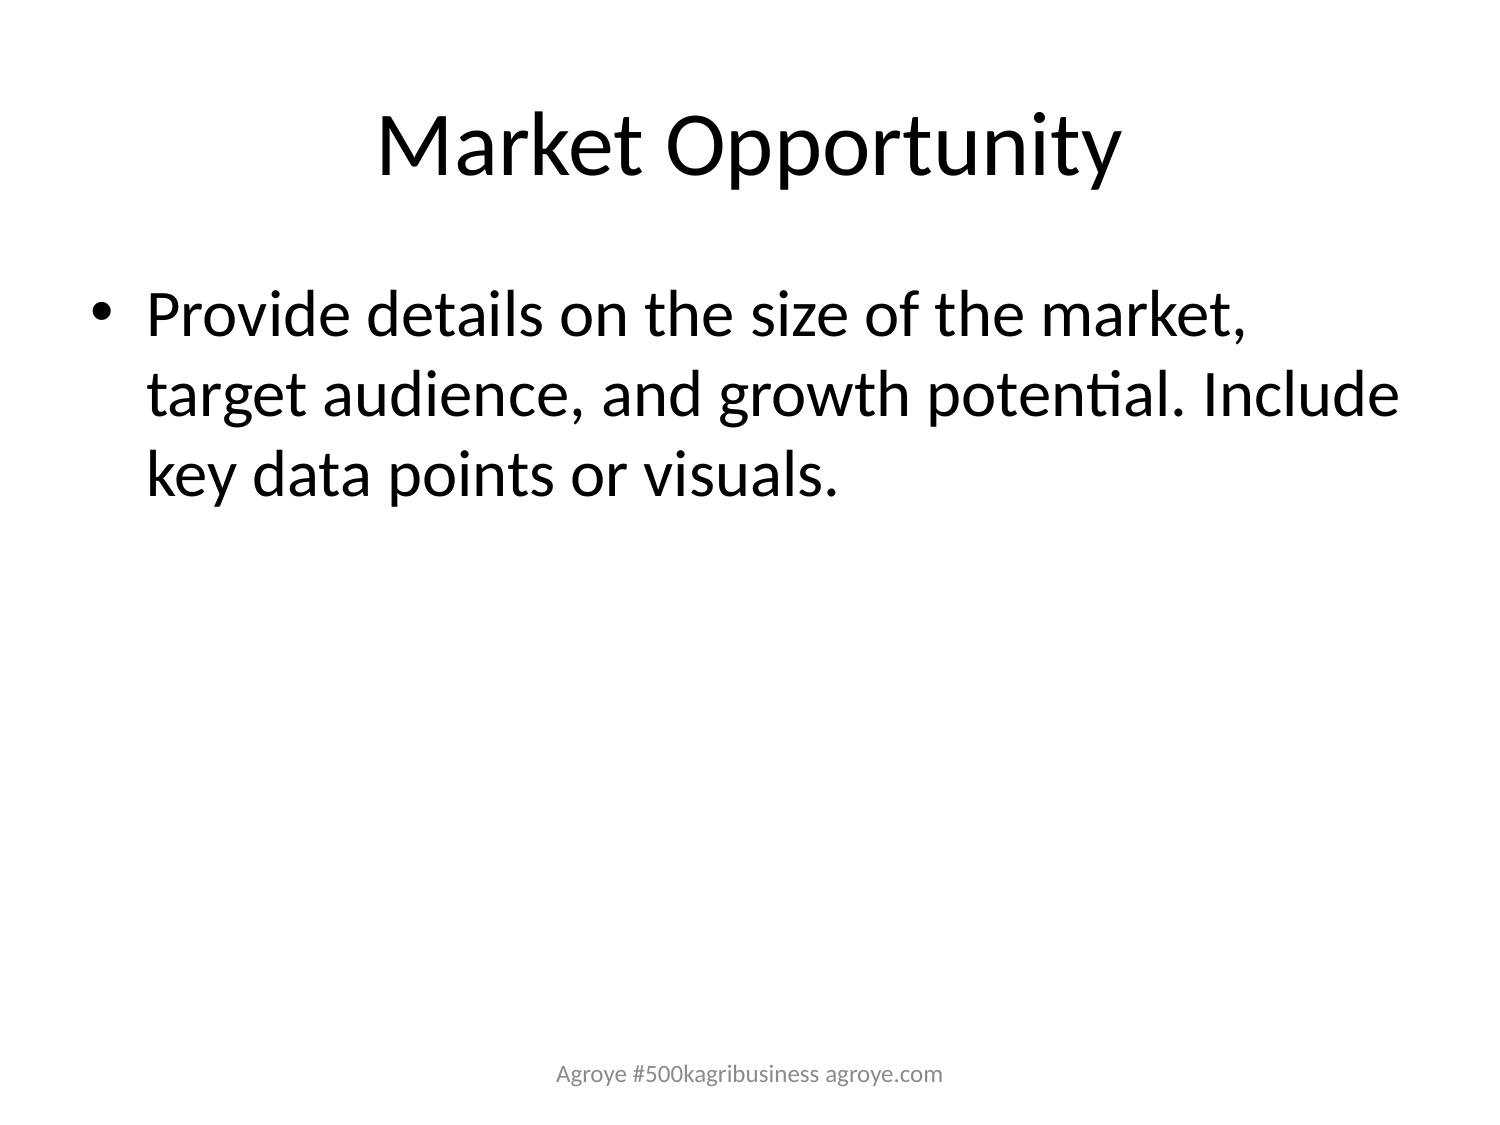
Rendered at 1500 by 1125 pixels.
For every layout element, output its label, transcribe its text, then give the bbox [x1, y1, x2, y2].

footer Agroye #500kagribusiness agroye.com [512, 1042, 988, 1103]
list Provide details on the size of the market, target audience, and growth potential. Include key data points or visuals. [75, 262, 1425, 1005]
title Market Opportunity [75, 45, 1425, 233]
